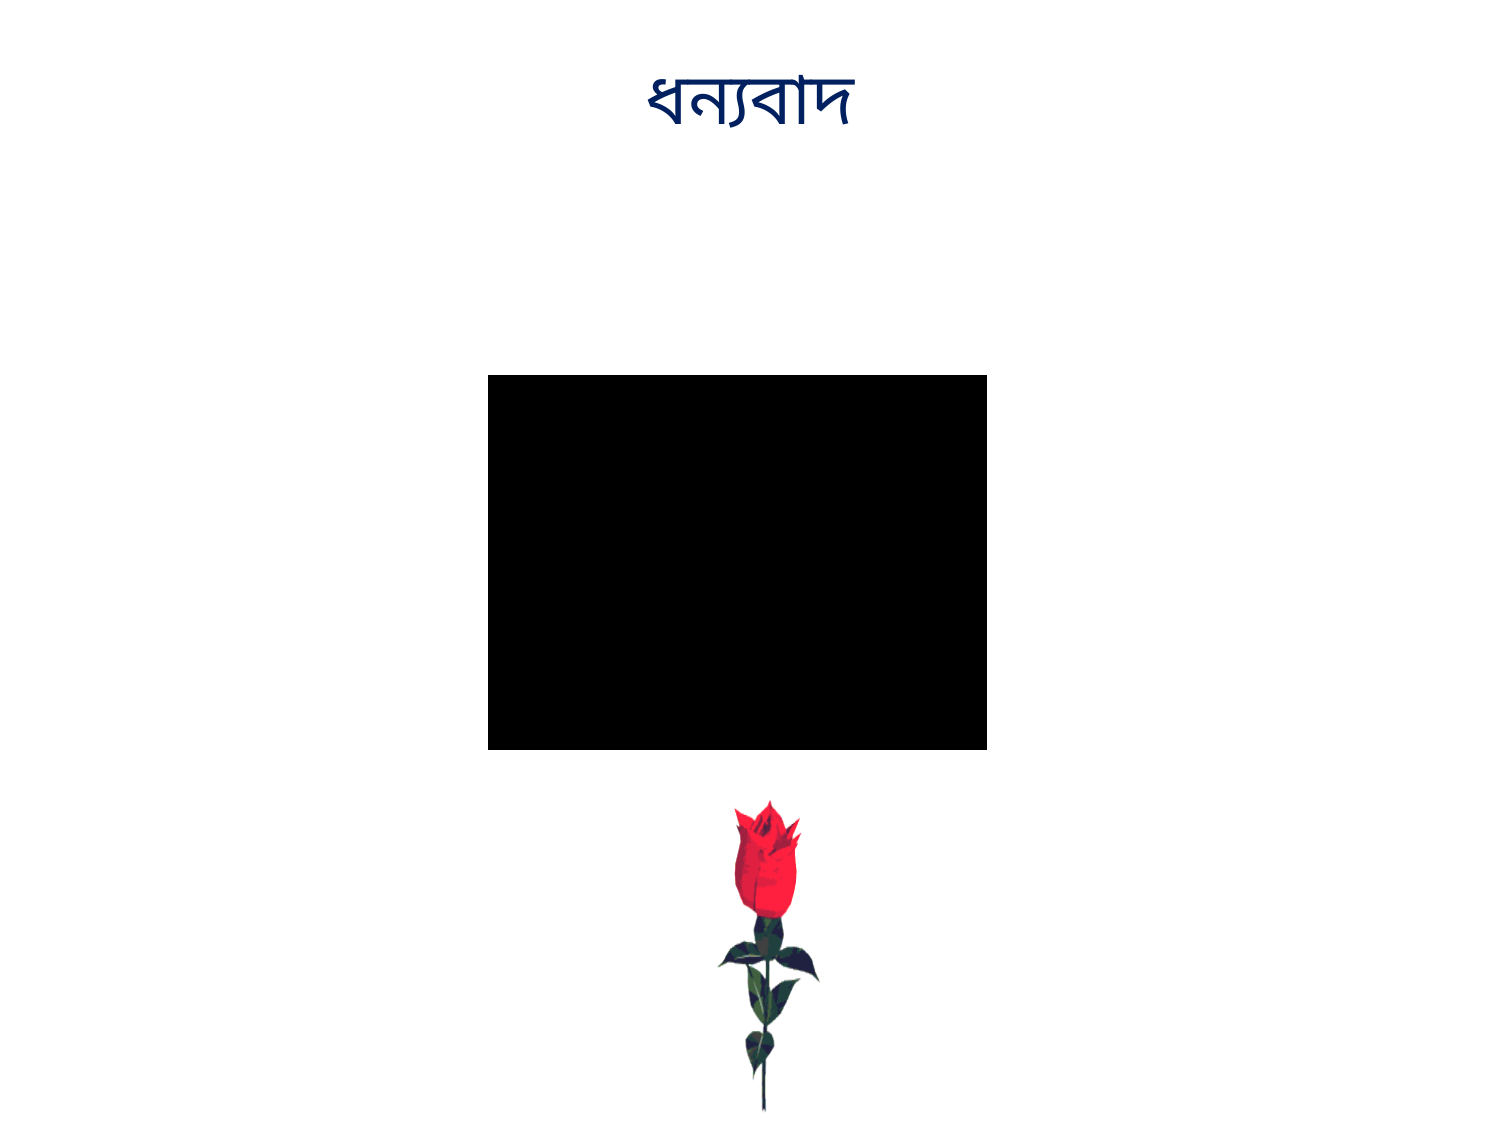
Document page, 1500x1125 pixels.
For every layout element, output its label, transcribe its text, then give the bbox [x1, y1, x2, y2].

title ধন্যবাদ [75, 45, 1425, 233]
picture [599, 762, 926, 1125]
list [487, 374, 988, 751]
